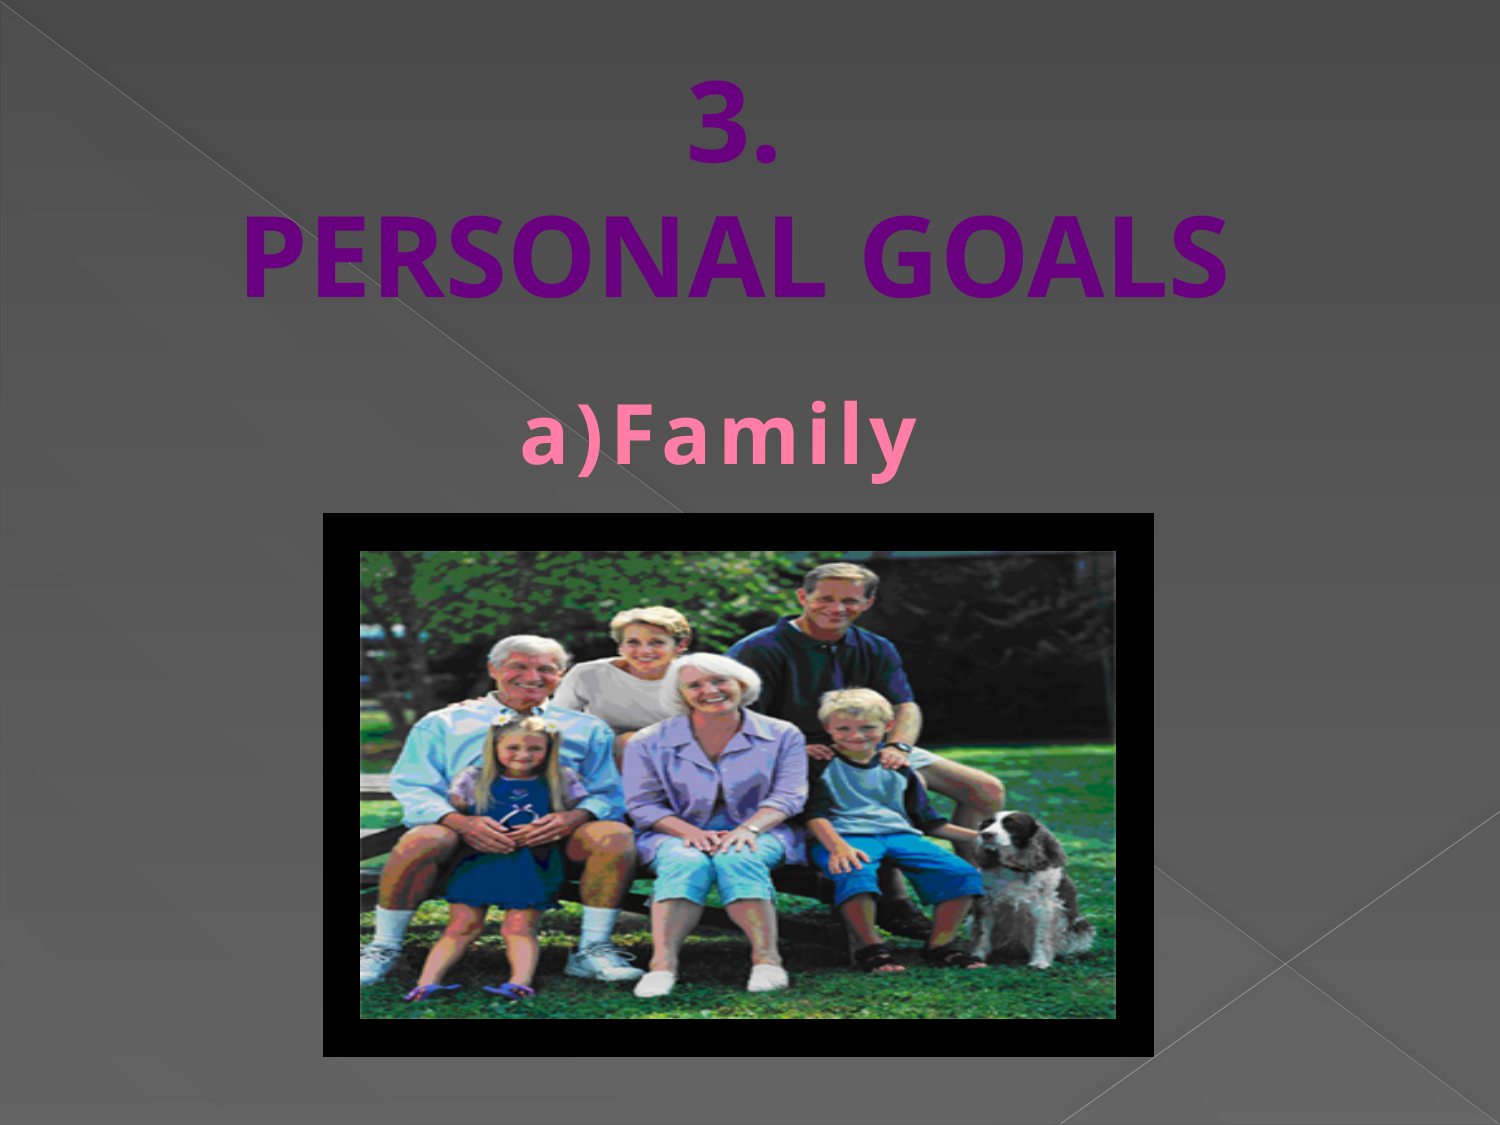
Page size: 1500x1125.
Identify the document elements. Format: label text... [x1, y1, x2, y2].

picture [359, 550, 1117, 1020]
text_box 3. Personal goals [222, 42, 1246, 328]
text_box a)Family [218, 373, 1247, 489]
